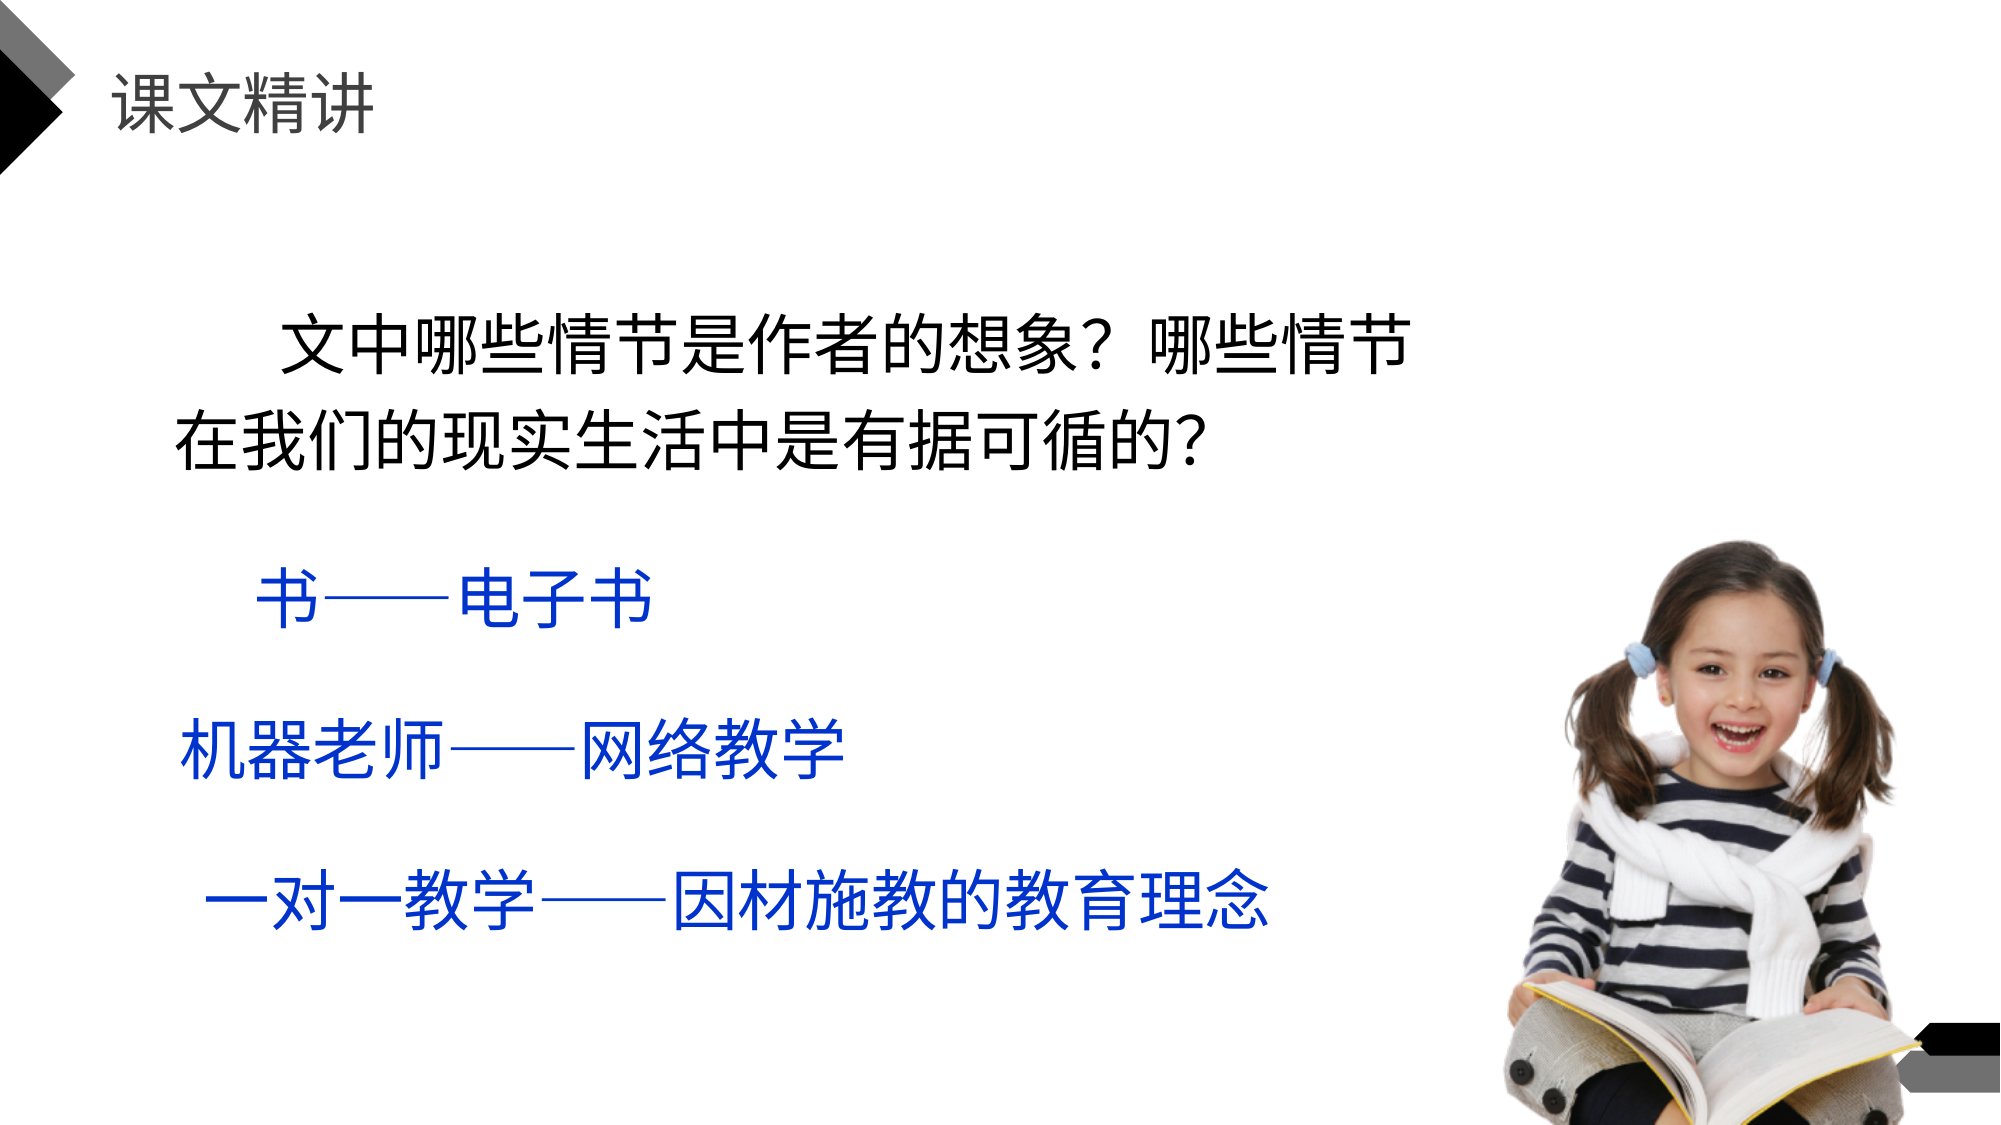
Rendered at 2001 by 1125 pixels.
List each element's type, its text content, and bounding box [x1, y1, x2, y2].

text_box 课文精讲 [94, 54, 772, 150]
text_box 一对一教学——因材施教的教育理念 [158, 835, 1317, 947]
text_box 文中哪些情节是作者的想象？哪些情节在我们的现实生活中是有据可循的？ [158, 279, 1494, 487]
text_box 书——电子书 [158, 533, 750, 645]
text_box 机器老师——网络教学 [158, 684, 868, 796]
picture [1485, 533, 1932, 1125]
